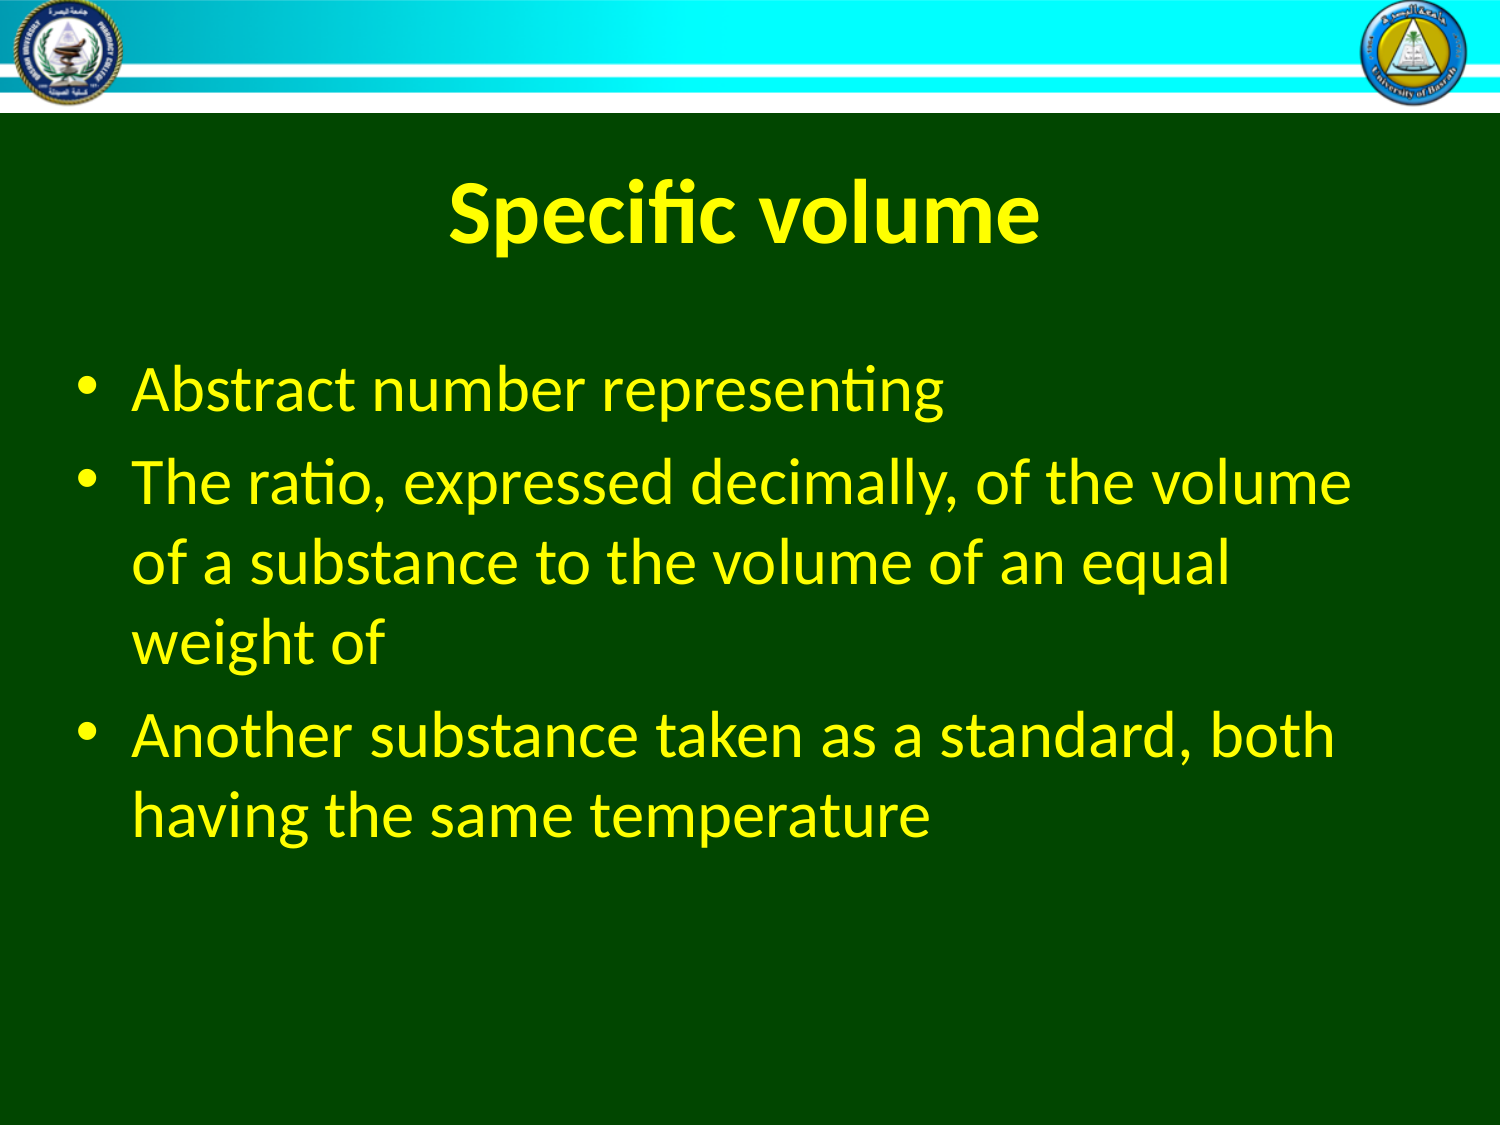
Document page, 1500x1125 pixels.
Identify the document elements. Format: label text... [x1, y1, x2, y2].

picture [0, 0, 1500, 113]
title Specific volume [60, 112, 1411, 301]
list Abstract number representing The ratio, expressed decimally, of the volume of a substance to the volume of an equal weight of Another substance taken as a standard, both having the same temperature [60, 336, 1411, 1080]
